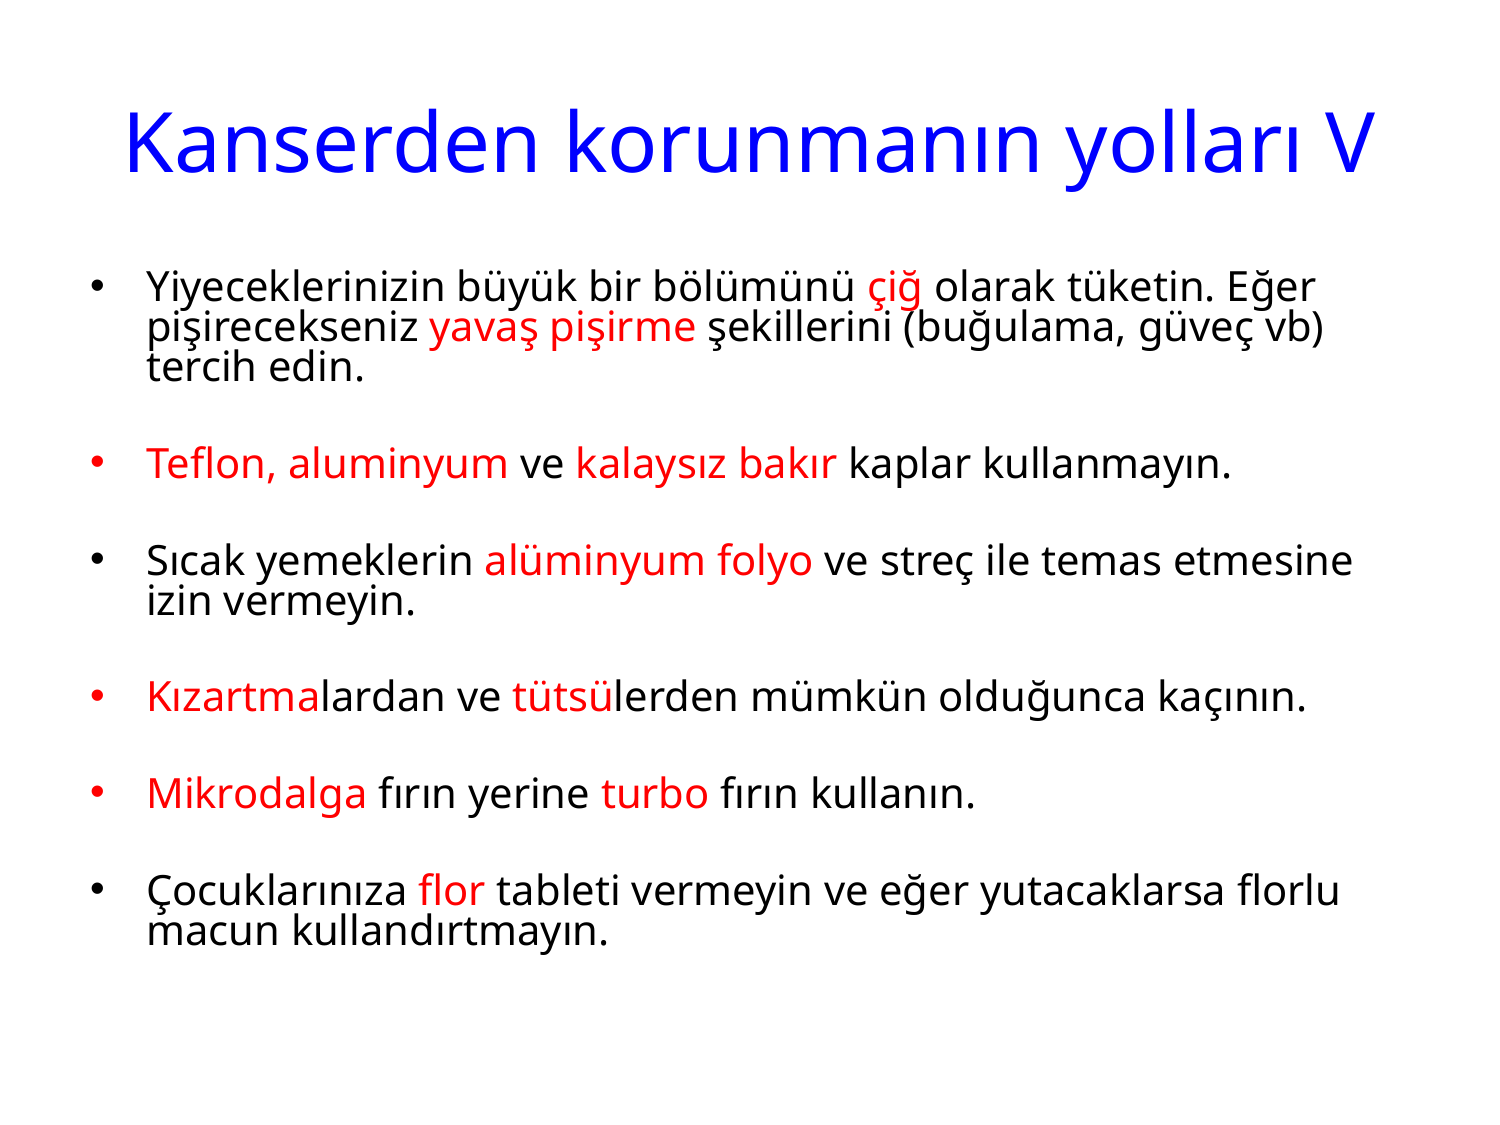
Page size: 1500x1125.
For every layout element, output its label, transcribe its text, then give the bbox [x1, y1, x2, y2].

title Kanserden korunmanın yolları V [75, 45, 1425, 233]
list Yiyeceklerinizin büyük bir bölümünü çiğ olarak tüketin. Eğer pişirecekseniz yavaş pişirme şekillerini (buğulama, güveç vb) tercih edin. Teflon, aluminyum ve kalaysız bakır kaplar kullanmayın. Sıcak yemeklerin alüminyum folyo ve streç ile temas etmesine izin vermeyin. Kızartmalardan ve tütsülerden mümkün olduğunca kaçının. Mikrodalga fırın yerine turbo fırın kullanın. Çocuklarınıza flor tableti vermeyin ve eğer yutacaklarsa florlu macun kullandırtmayın. [75, 262, 1425, 1005]
